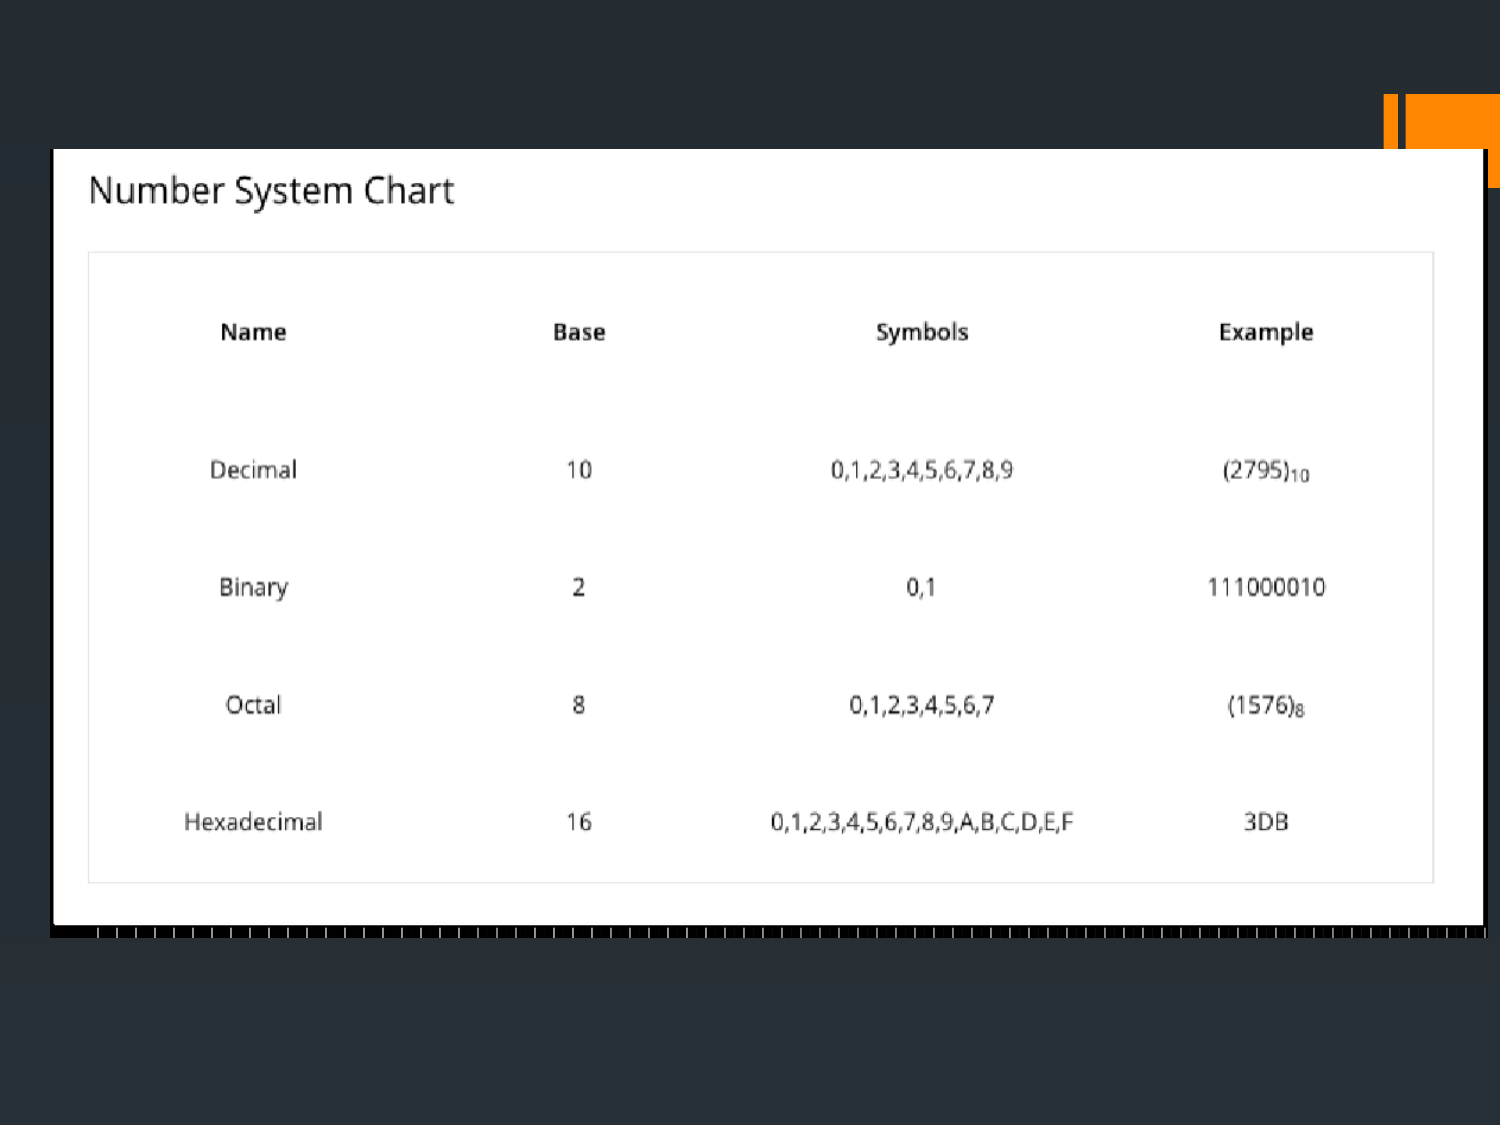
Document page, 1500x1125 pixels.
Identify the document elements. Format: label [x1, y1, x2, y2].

picture [49, 149, 1488, 938]
